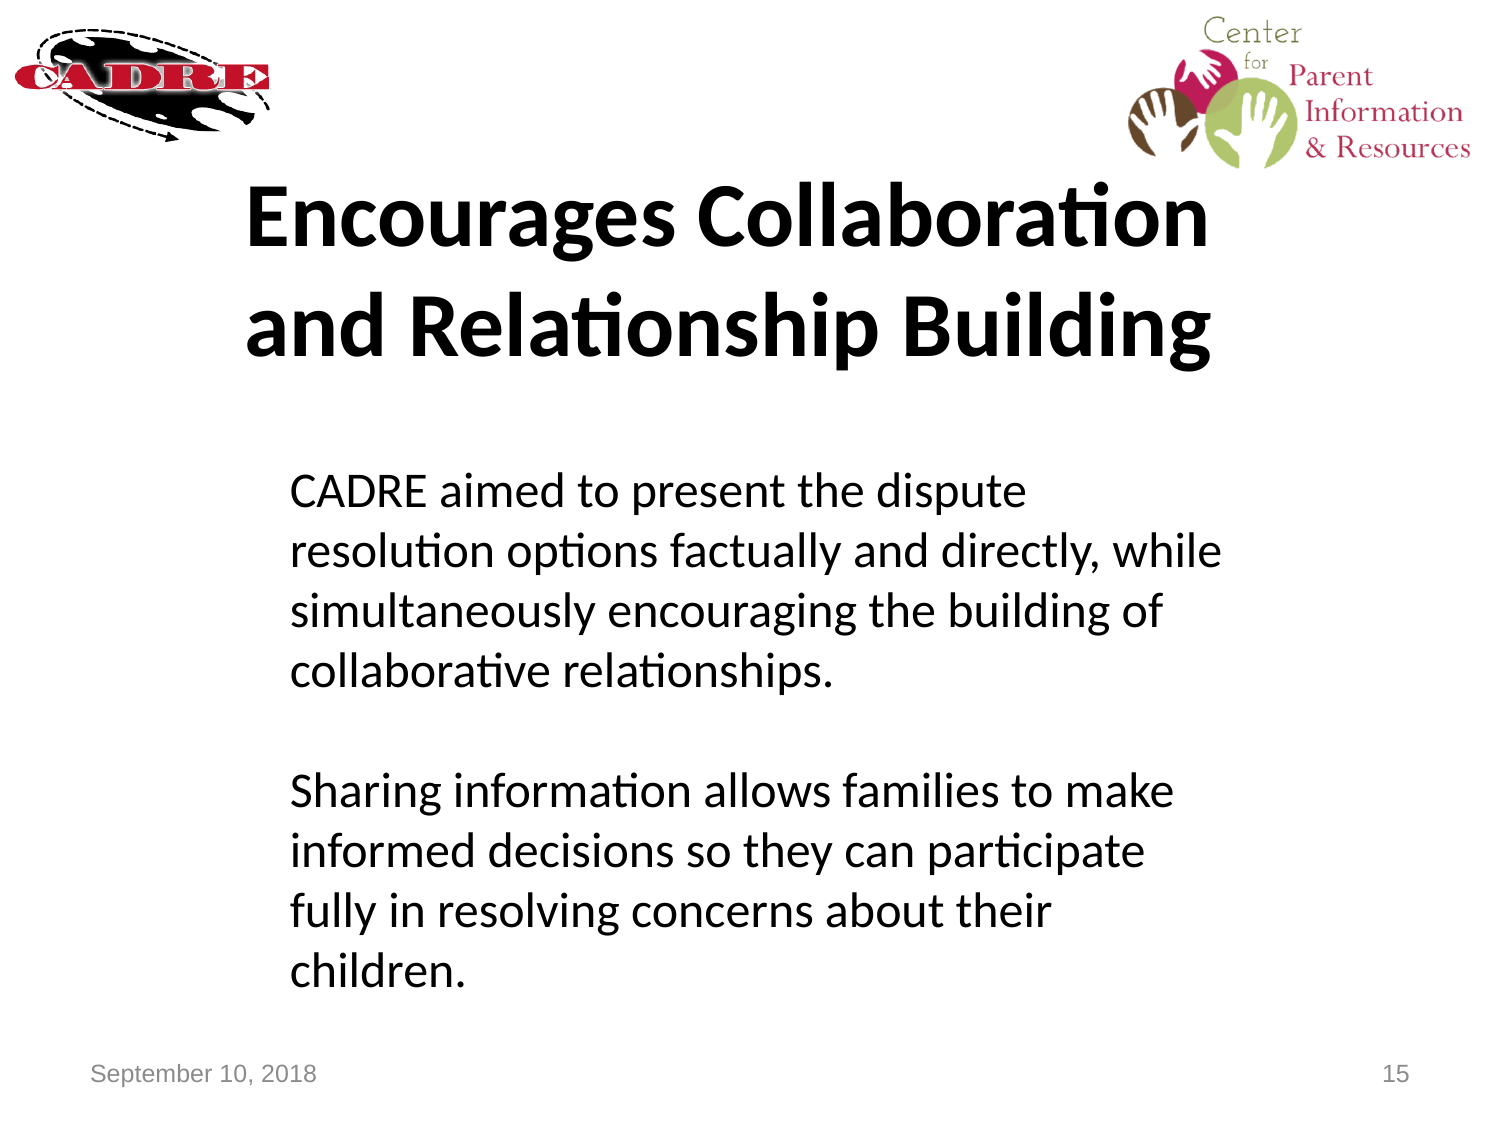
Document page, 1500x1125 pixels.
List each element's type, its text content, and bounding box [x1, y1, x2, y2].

picture [3, 12, 284, 150]
picture [1124, 12, 1474, 176]
slide_number 15 [1074, 1042, 1425, 1103]
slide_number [75, 1042, 425, 1103]
text_box CADRE aimed to present the dispute resolution options factually and directly, while simultaneously encouraging the building of collaborative relationships. Sharing information allows families to make informed decisions so they can participate fully in resolving concerns about their children. [274, 449, 1250, 1005]
title Encourages Collaboration and Relationship Building [157, 200, 1300, 330]
